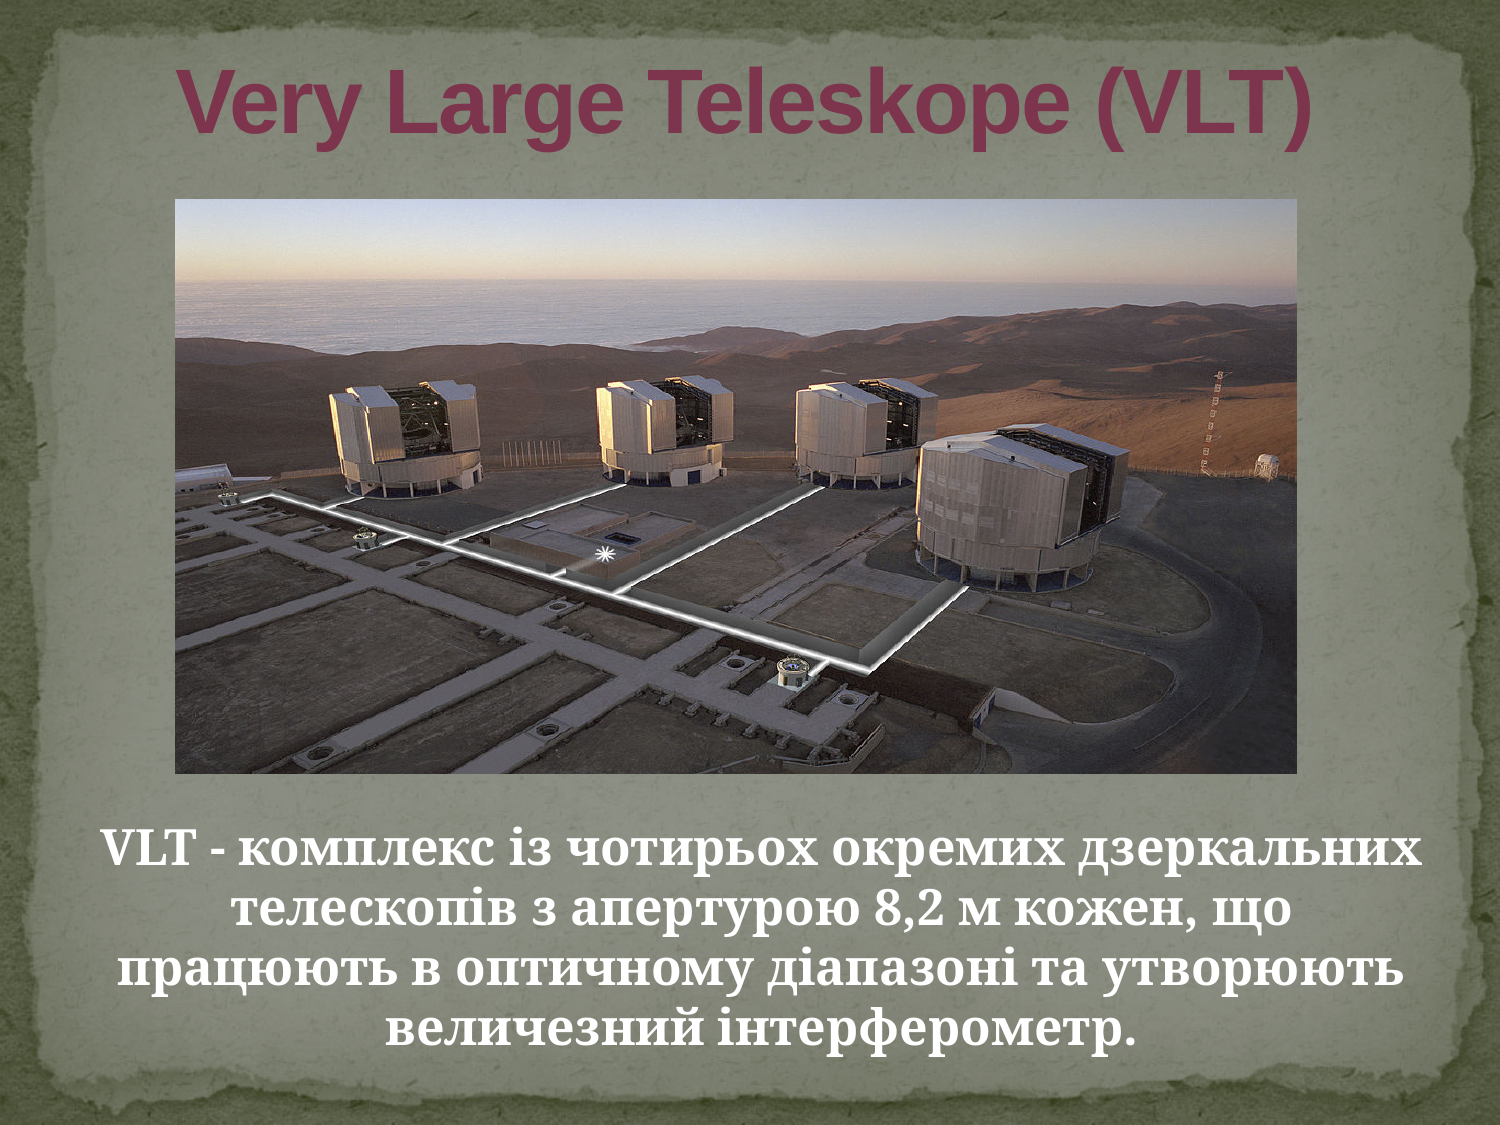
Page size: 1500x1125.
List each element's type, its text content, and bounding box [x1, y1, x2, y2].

text_box VLT - комплекс із чотирьох окремих дзеркальних телескопів з апертурою 8,2 м кожен, що працюють в оптичному діапазоні та утворюють величезний інтерферометр. [70, 808, 1454, 1064]
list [177, 201, 1295, 771]
title Very Large Teleskope (VLT) [81, 0, 1433, 270]
